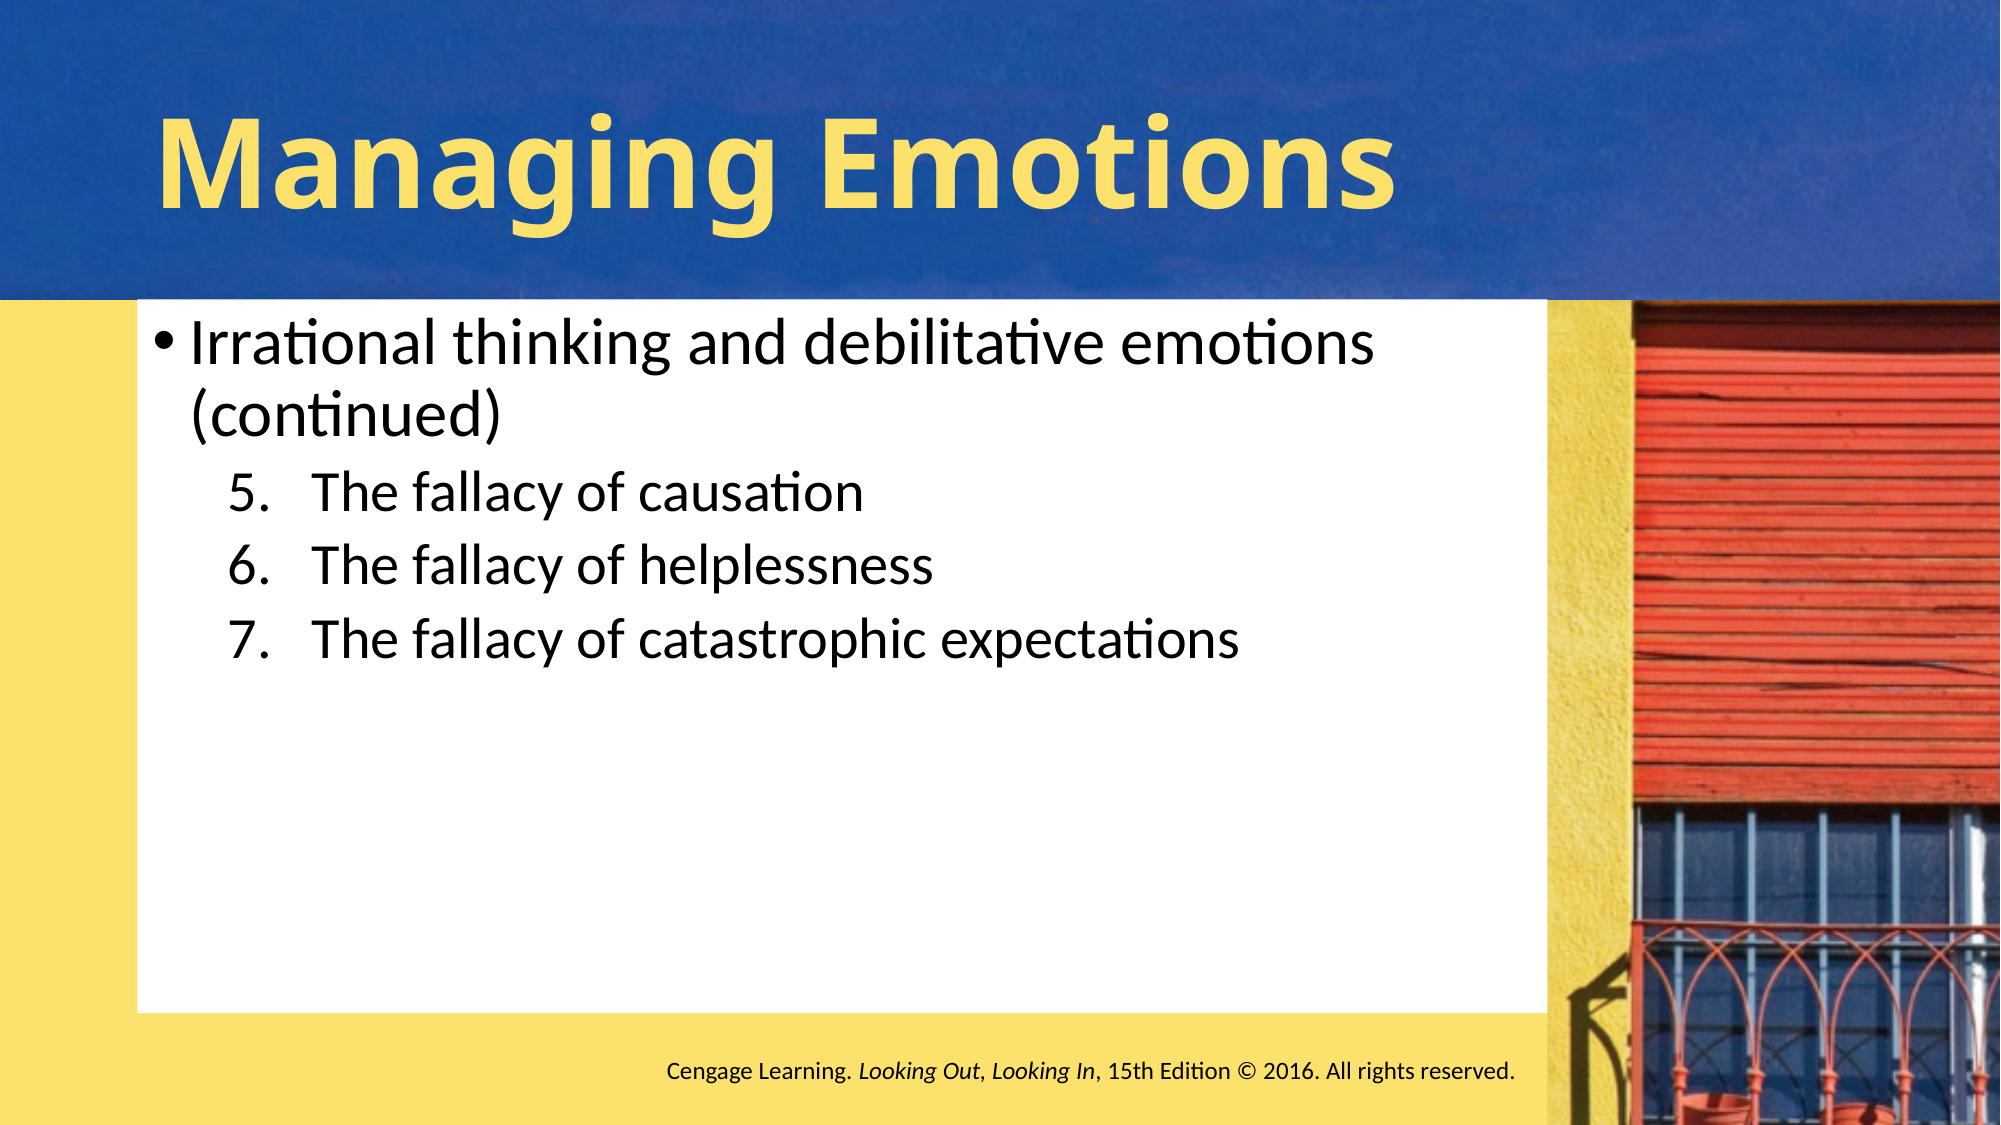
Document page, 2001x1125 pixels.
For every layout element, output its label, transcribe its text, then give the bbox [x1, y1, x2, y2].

title Managing Emotions [137, 59, 1863, 278]
list Irrational thinking and debilitative emotions (continued) The fallacy of causation The fallacy of helplessness The fallacy of catastrophic expectations [137, 299, 1548, 1014]
text_box Cengage Learning. Looking Out, Looking In, 15th Edition © 2016. All rights reserved. [636, 1035, 1548, 1105]
picture [0, 0, 2000, 1125]
